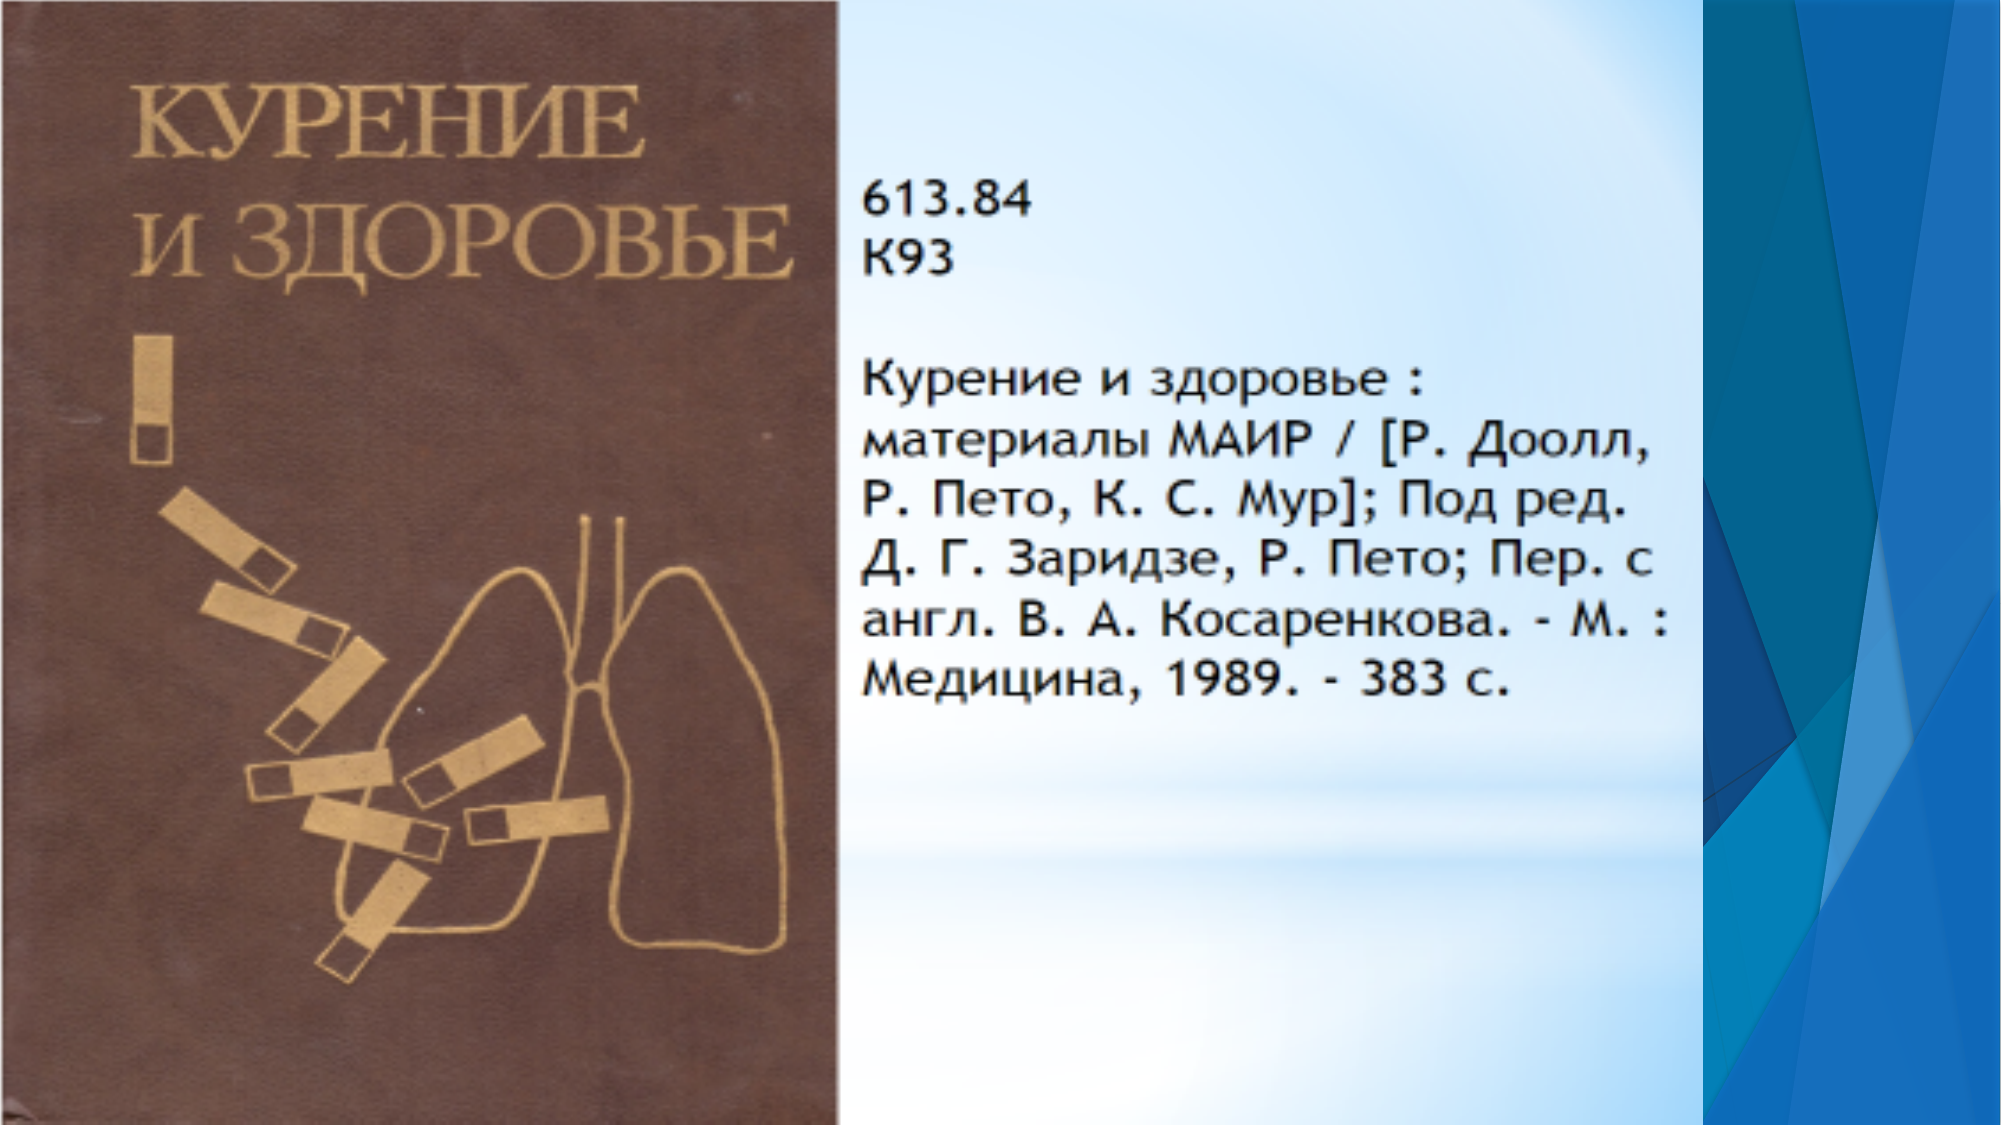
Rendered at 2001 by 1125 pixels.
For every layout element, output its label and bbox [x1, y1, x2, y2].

picture [0, 0, 1703, 1125]
